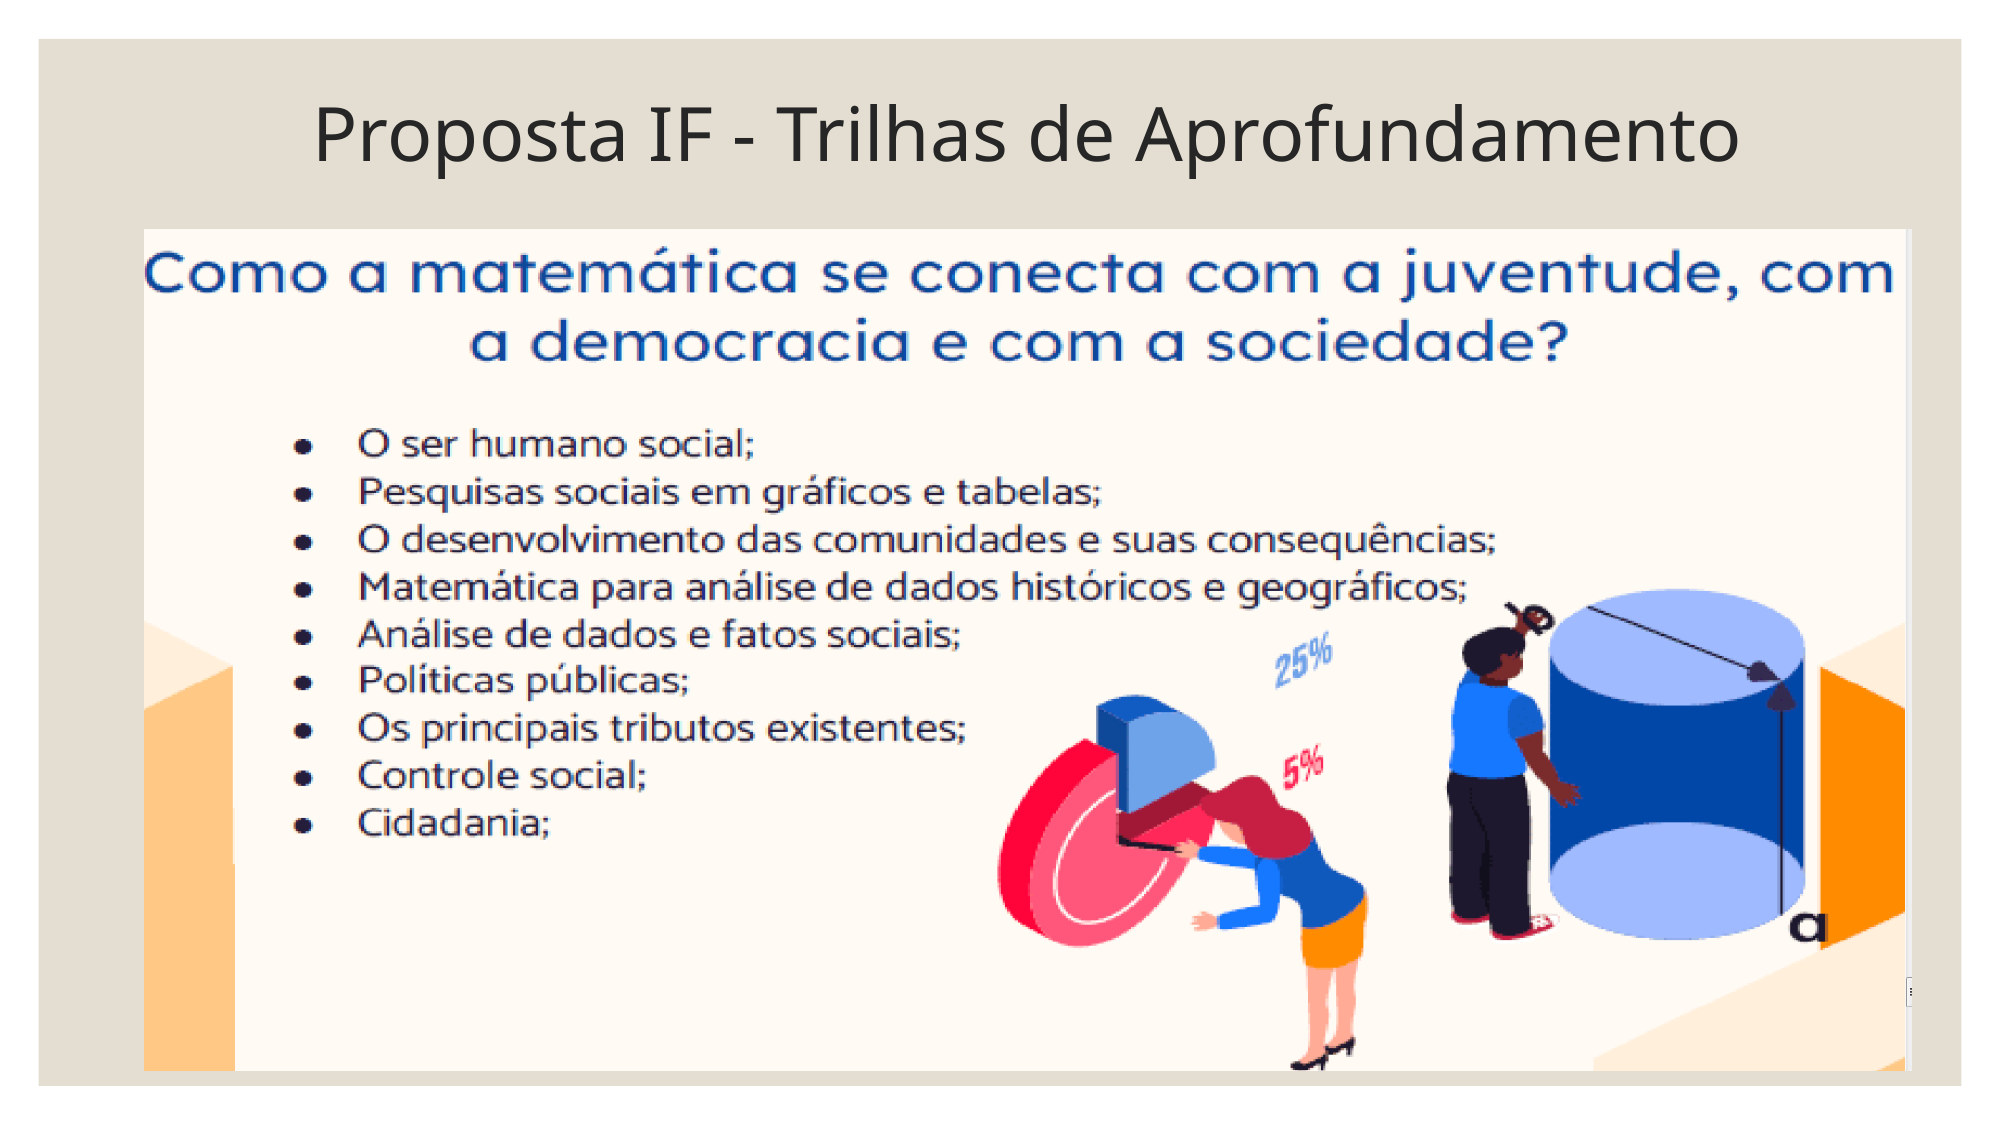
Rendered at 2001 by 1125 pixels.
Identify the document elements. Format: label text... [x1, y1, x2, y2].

picture [144, 229, 1912, 1071]
title Proposta IF - Trilhas de Aprofundamento [144, 44, 1912, 227]
